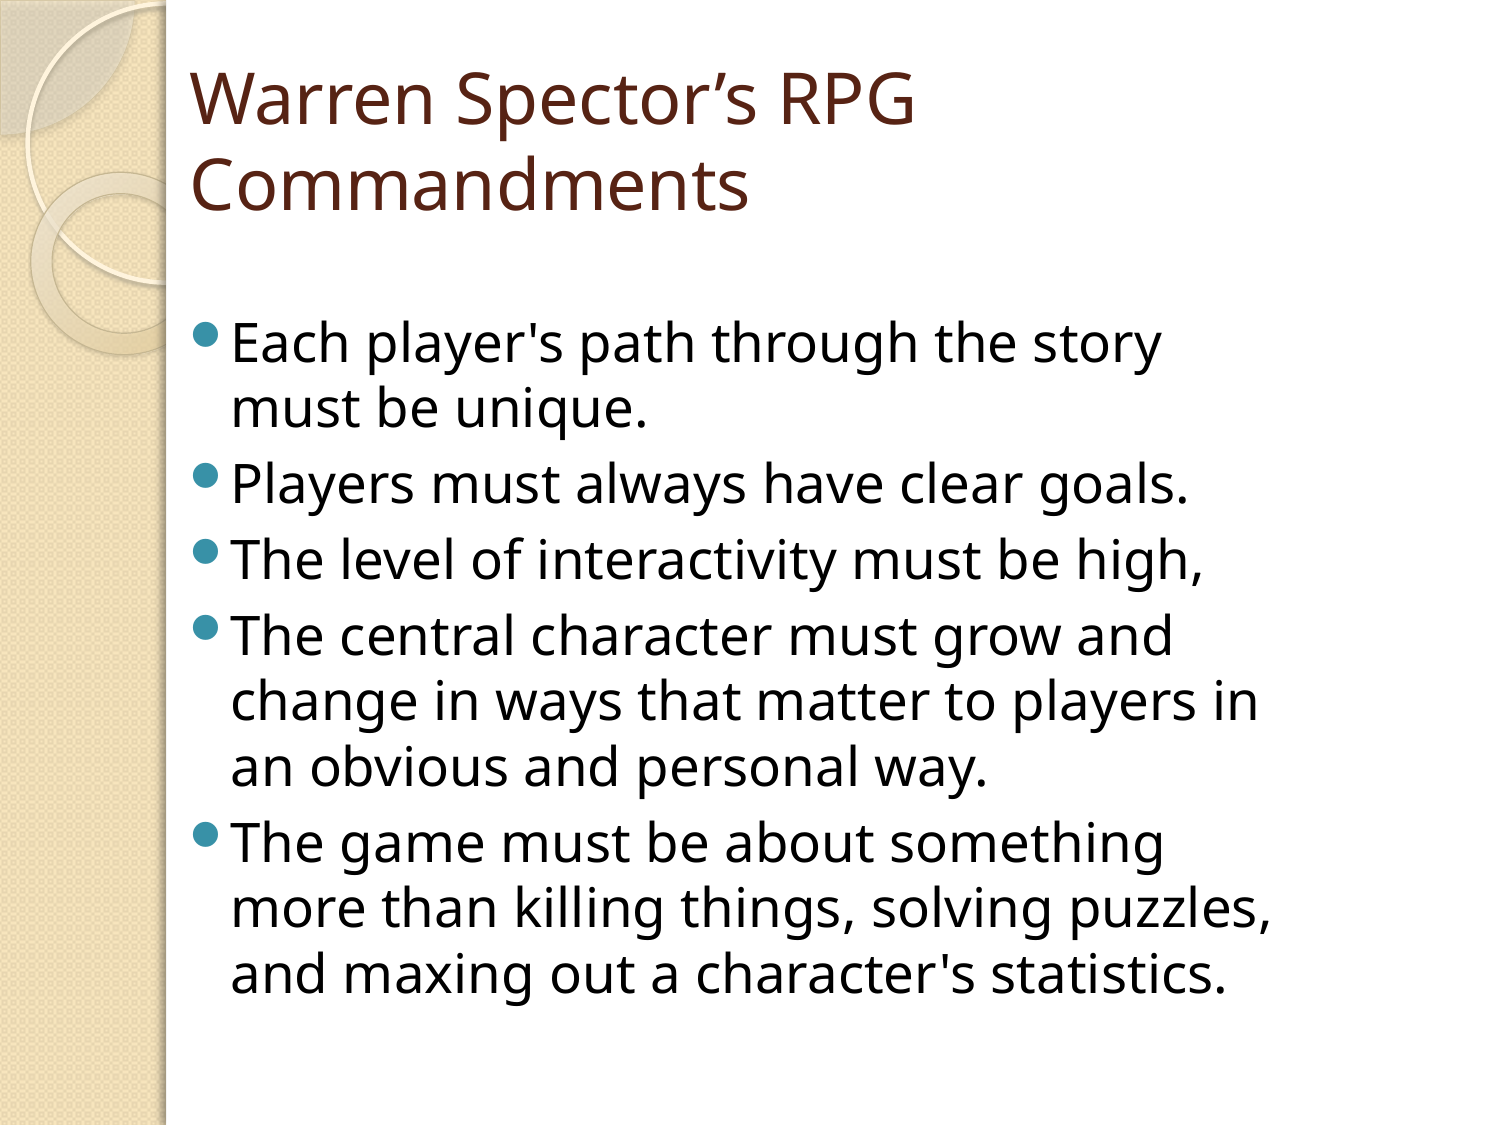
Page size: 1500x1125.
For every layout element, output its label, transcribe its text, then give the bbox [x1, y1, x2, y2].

list Each player's path through the story must be unique. Players must always have clear goals. The level of interactivity must be high, The central character must grow and change in ways that matter to players in an obvious and personal way. The game must be about something more than killing things, solving puzzles, and maxing out a character's statistics. [162, 299, 1300, 1062]
title Warren Spector’s RPG Commandments [174, 45, 1275, 233]
